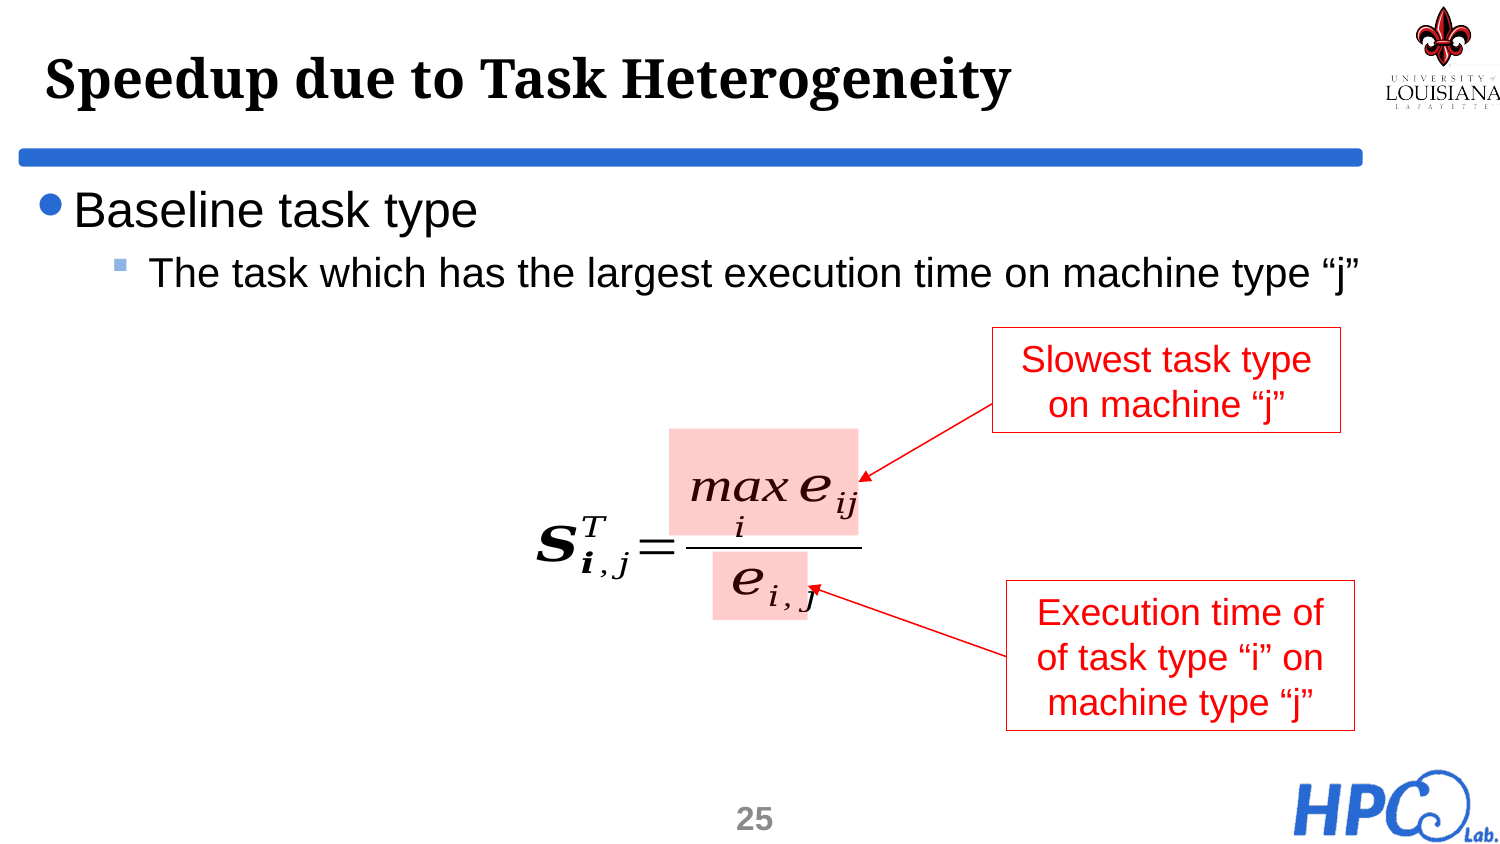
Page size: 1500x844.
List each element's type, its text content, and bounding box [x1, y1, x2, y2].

slide_number 25 [579, 794, 930, 840]
text_box [710, 549, 810, 622]
list Baseline task type The task which has the largest execution time on machine type “j” [20, 169, 1450, 781]
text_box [858, 403, 993, 483]
picture [1291, 768, 1500, 844]
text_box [807, 585, 1007, 657]
picture [1385, 6, 1500, 109]
text_box Execution time of of task type “i” on machine type “j” [1006, 580, 1355, 731]
text_box [667, 427, 860, 537]
text_box Slowest task type on machine “j” [992, 327, 1341, 433]
title Speedup due to Task Heterogeneity [30, 14, 1366, 140]
